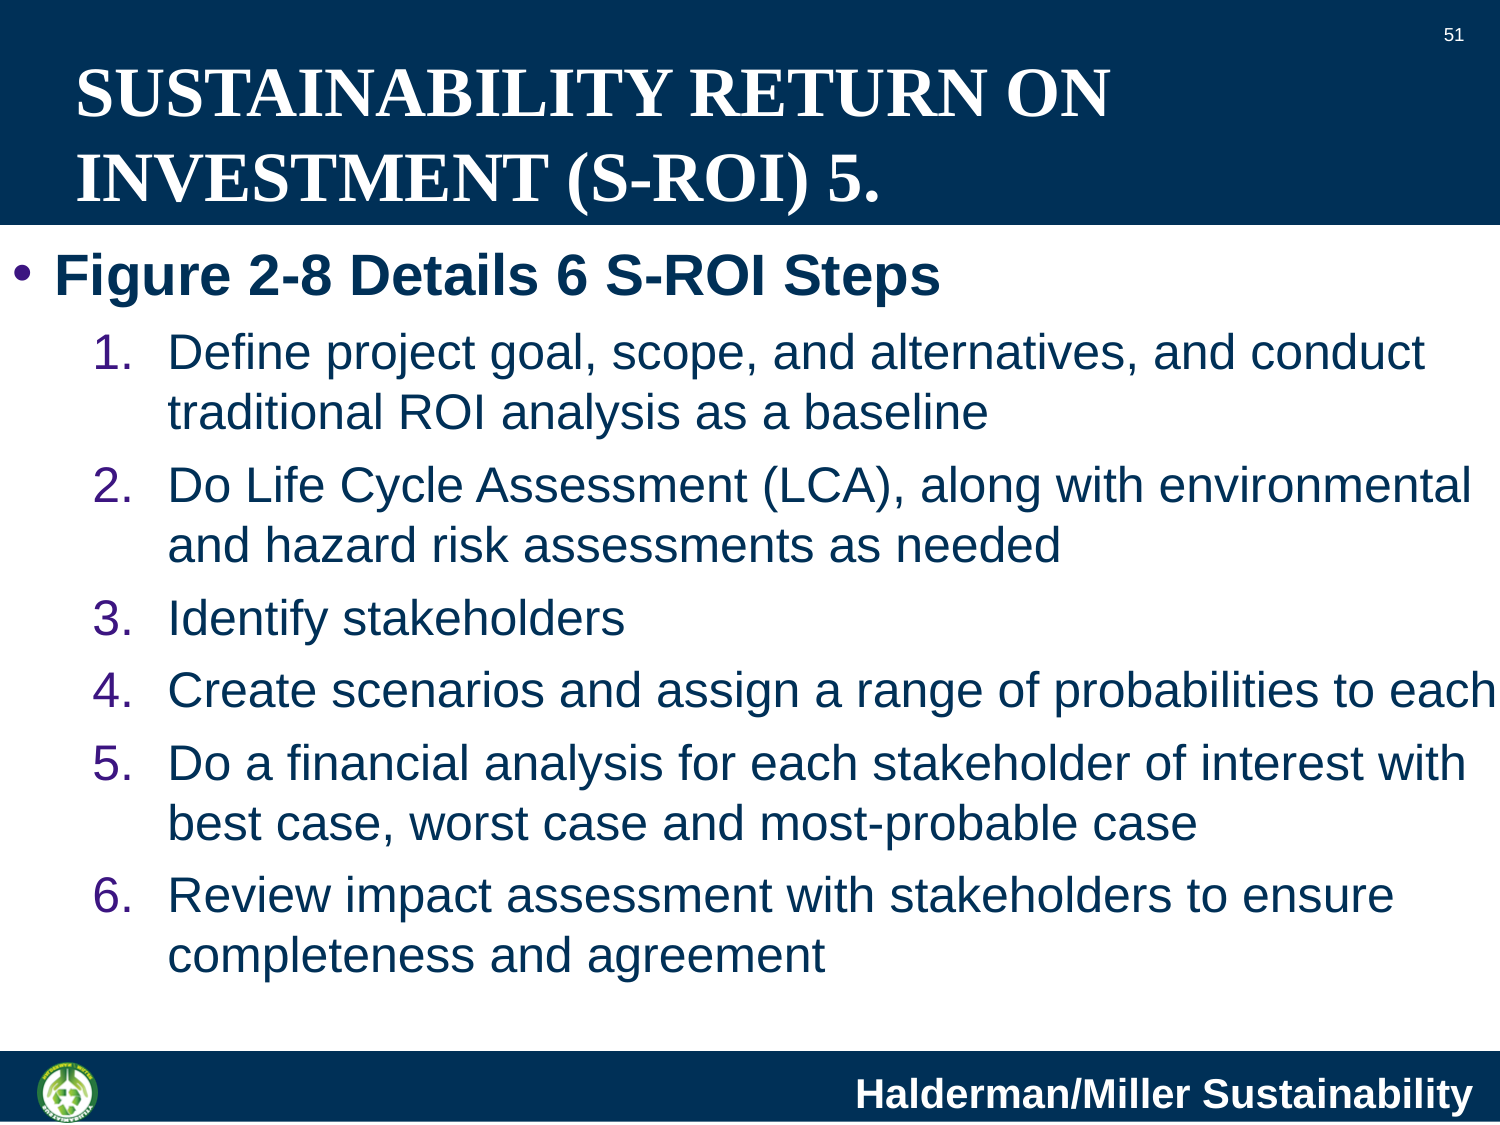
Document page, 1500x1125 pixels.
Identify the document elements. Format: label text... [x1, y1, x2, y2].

title SUSTAINABILITY RETURN ON INVESTMENT (S-ROI) 5. [75, 35, 1425, 216]
slide_number 51 [1389, 18, 1480, 49]
picture [37, 1062, 98, 1123]
list Figure 2-8 Details 6 S-ROI Steps Define project goal, scope, and alternatives, and conduct traditional ROI analysis as a baseline Do Life Cycle Assessment (LCA), along with environmental and hazard risk assessments as needed Identify stakeholders Create scenarios and assign a range of probabilities to each Do a financial analysis for each stakeholder of interest with best case, worst case and most-probable case Review impact assessment with stakeholders to ensure completeness and agreement [12, 237, 1500, 1050]
